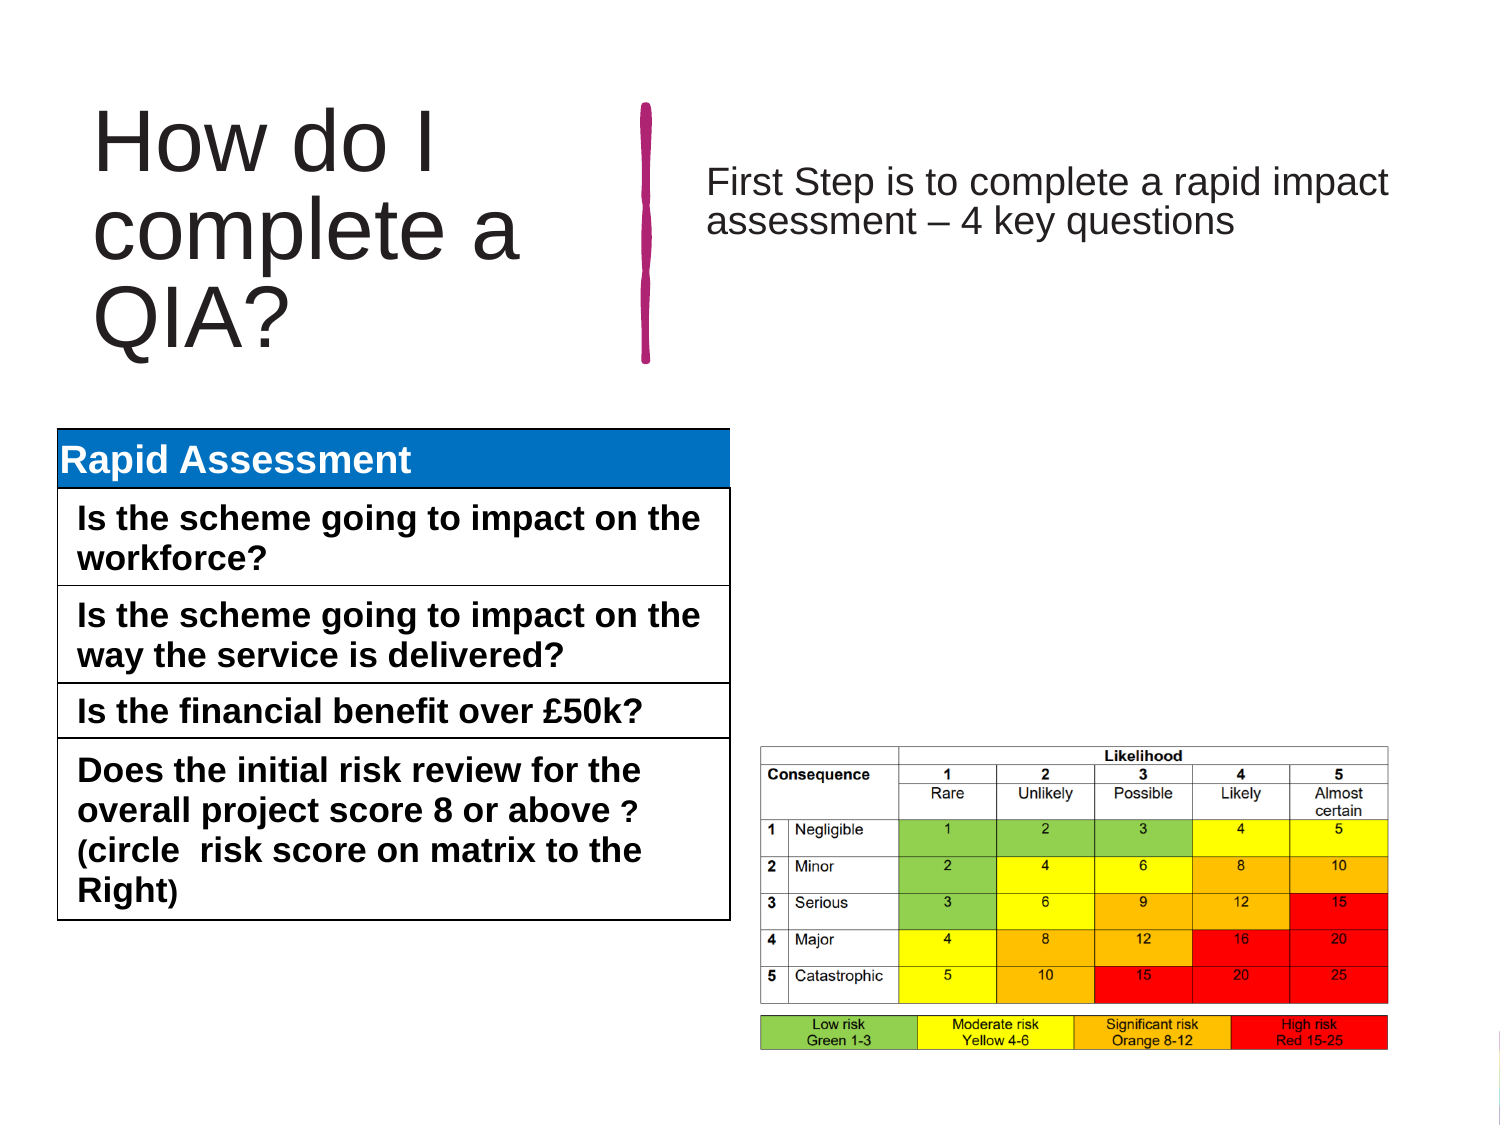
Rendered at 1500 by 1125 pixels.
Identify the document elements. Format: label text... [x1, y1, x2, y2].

text_box [642, 104, 650, 362]
list First Step is to complete a rapid impact assessment – 4 key questions [681, 75, 1421, 392]
table_cell Is the scheme going to impact on the workforce? [58, 489, 729, 585]
table_cell Is the financial benefit over £50k? [58, 684, 729, 737]
table_cell Is the scheme going to impact on the way the service is delivered? [58, 586, 729, 682]
table_header Rapid Assessment [58, 430, 730, 487]
table_cell Does the initial risk review for the overall project score 8 or above ?(circle risk score on matrix to the Right) [58, 739, 729, 919]
title How do I complete a QIA? [77, 75, 612, 392]
picture [739, 733, 1412, 1065]
text_box [0, 0, 1500, 1125]
